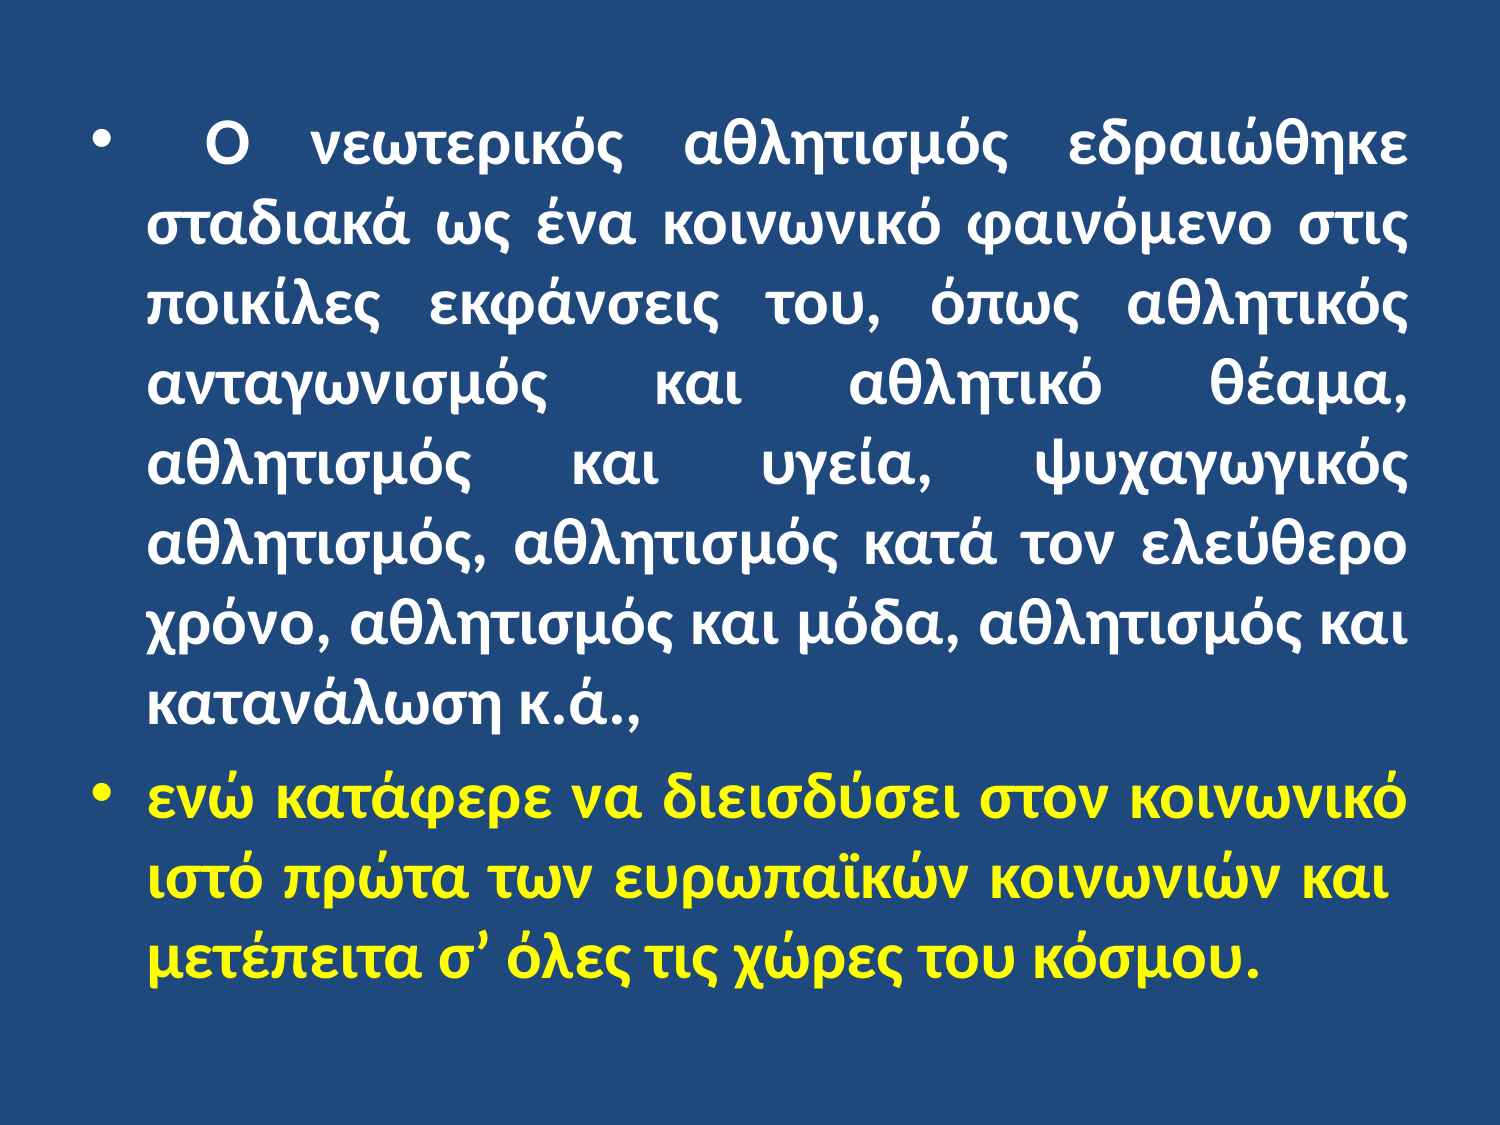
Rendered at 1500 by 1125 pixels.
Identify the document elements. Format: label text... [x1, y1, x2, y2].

list Ο νεωτερικός αθλητισμός εδραιώθηκε σταδιακά ως ένα κοινωνικό φαινόμενο στις ποικίλες εκφάνσεις του, όπως αθλητικός ανταγωνισμός και αθλητικό θέαμα, αθλητισμός και υγεία, ψυχαγωγικός αθλητισμός, αθλητισμός κατά τον ελεύθερο χρόνο, αθλητισμός και μόδα, αθλητισμός και κατανάλωση κ.ά., ενώ κατάφερε να διεισδύσει στον κοινωνικό ιστό πρώτα των ευρωπαϊκών κοινωνιών και μετέπειτα σ’ όλες τις χώρες του κόσμου. [75, 90, 1425, 1005]
